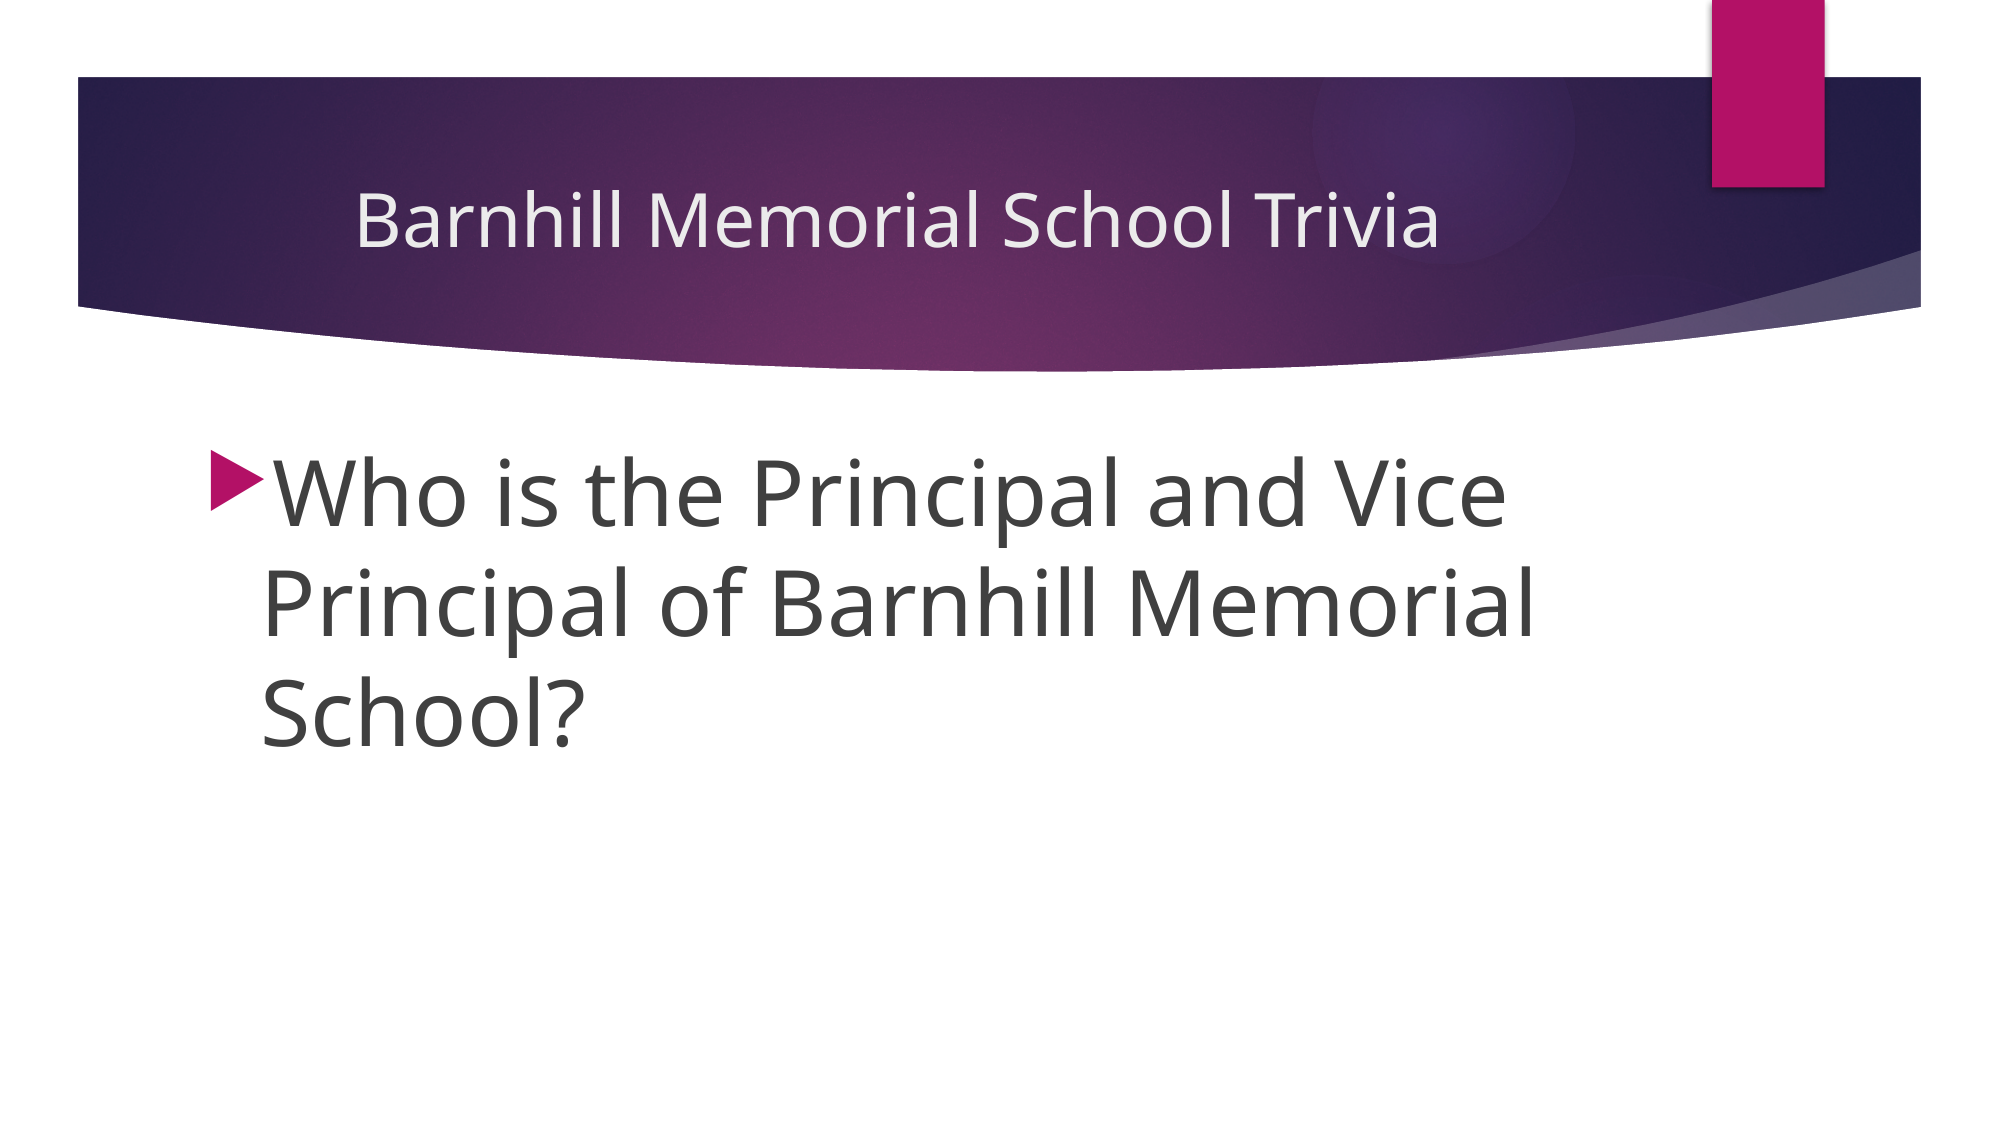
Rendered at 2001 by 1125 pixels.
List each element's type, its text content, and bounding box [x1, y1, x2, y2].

title Barnhill Memorial School Trivia [189, 159, 1627, 276]
list Who is the Principal and Vice Principal of Barnhill Memorial School? [189, 427, 1638, 988]
